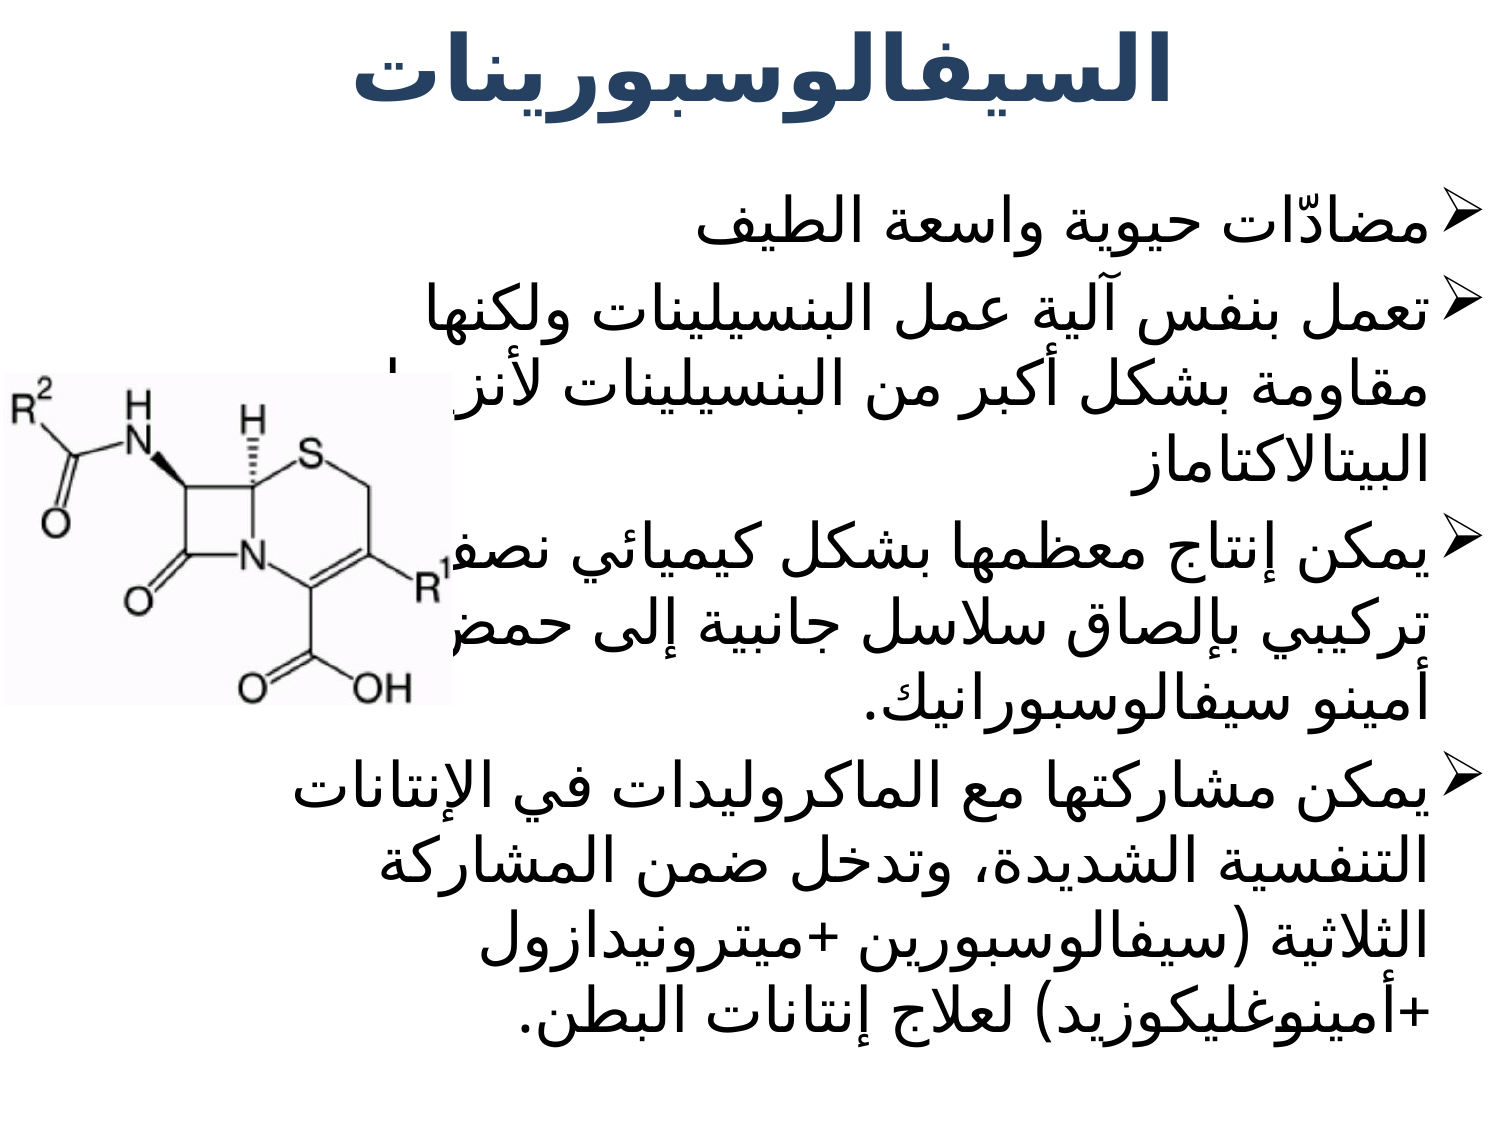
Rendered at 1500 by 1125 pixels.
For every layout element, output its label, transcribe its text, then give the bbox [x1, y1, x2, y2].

picture [2, 373, 453, 705]
list مضادّات حيوية واسعة الطيف تعمل بنفس آلية عمل البنسيلينات ولكنها مقاومة بشكل أكبر من البنسيلينات لأنزيمات البيتالاكتاماز يمكن إنتاج معظمها بشكل كيميائي نصف تركيبي بإلصاق سلاسل جانبية إلى حمض 7_ أمينو سيفالوسبورانيك. يمكن مشاركتها مع الماكروليدات في الإنتانات التنفسية الشديدة، وتدخل ضمن المشاركة الثلاثية (سيفالوسبورين +ميترونيدازول +أمينوغليكوزيد) لعلاج إنتانات البطن. [253, 172, 1500, 1066]
title السيفالوسبورينات [88, 0, 1439, 181]
